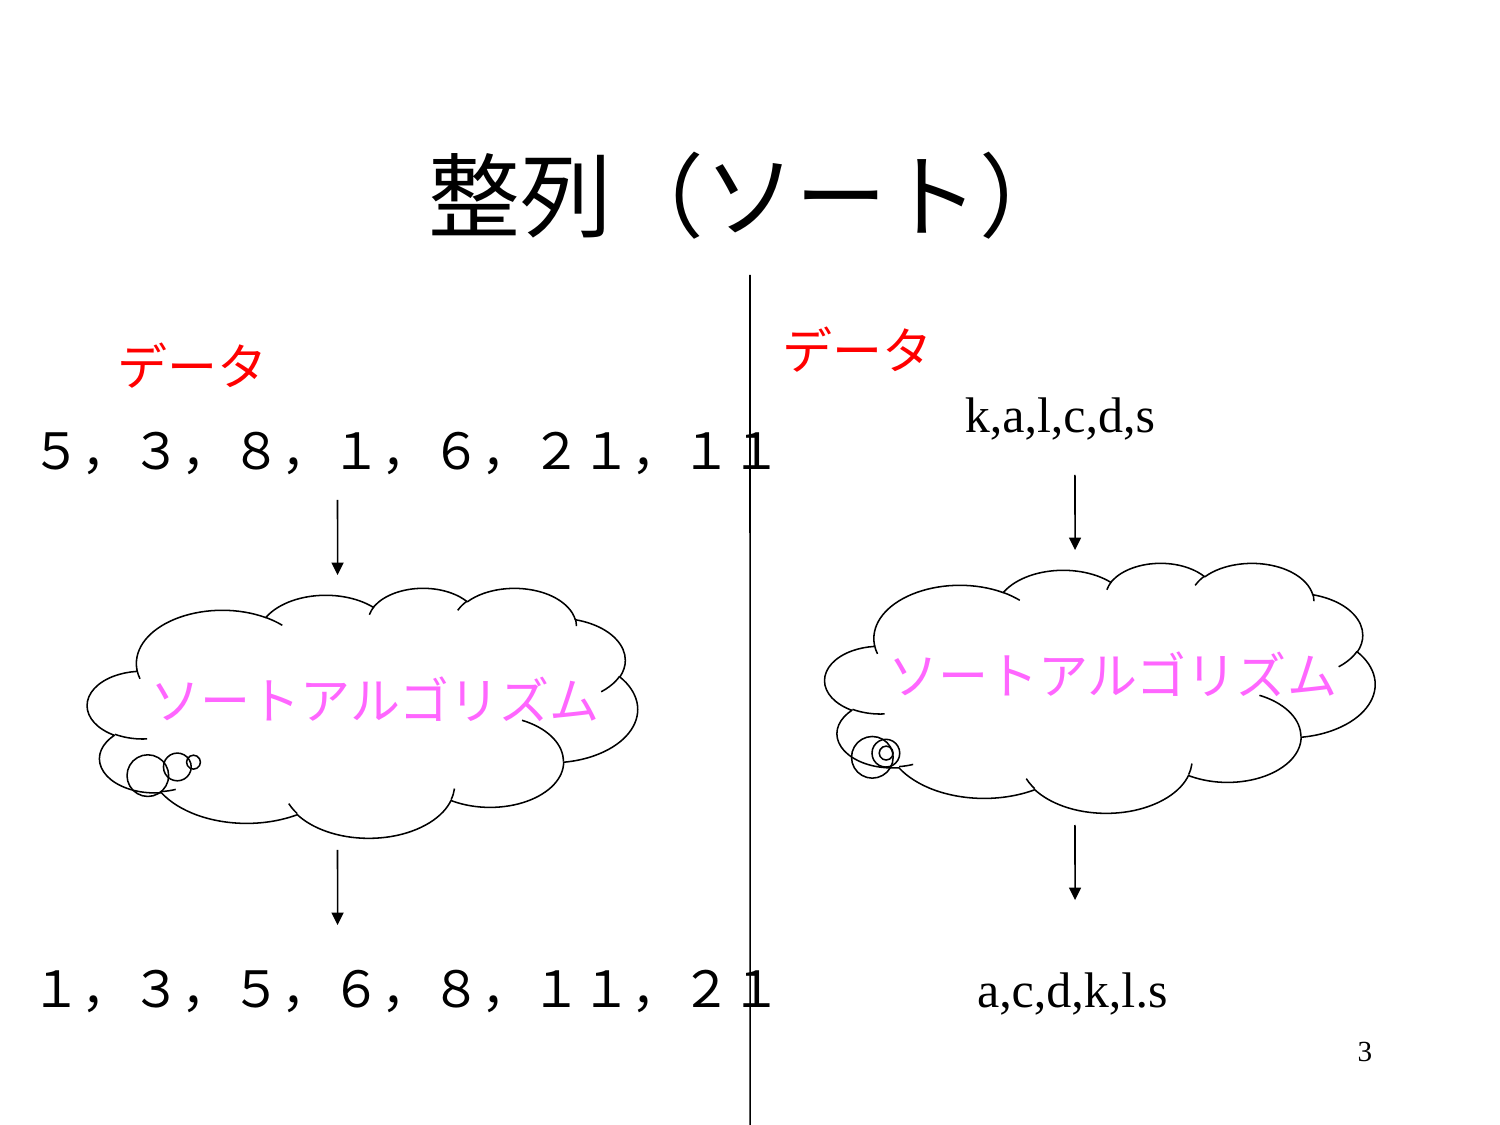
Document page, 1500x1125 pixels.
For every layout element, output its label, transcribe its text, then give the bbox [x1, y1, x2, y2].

text_box [87, 588, 638, 839]
text_box a,c,d,k,l.s [962, 949, 1183, 1025]
slide_number 3 [1074, 1024, 1388, 1101]
text_box [331, 849, 344, 925]
text_box [824, 563, 1376, 814]
text_box [331, 499, 344, 575]
text_box ５，３，８，１，６，２１，１１ [16, 412, 796, 488]
text_box [1068, 474, 1082, 550]
text_box ソートアルゴリズム [873, 637, 1352, 713]
text_box １，３，５，６，８，１１，２１ [16, 949, 796, 1025]
text_box [1068, 824, 1082, 901]
title 整列（ソート） [112, 99, 1388, 288]
text_box データ [767, 312, 948, 388]
text_box ソートアルゴリズム [136, 662, 615, 738]
text_box データ [102, 328, 282, 404]
text_box k,a,l,c,d,s [949, 374, 1171, 450]
